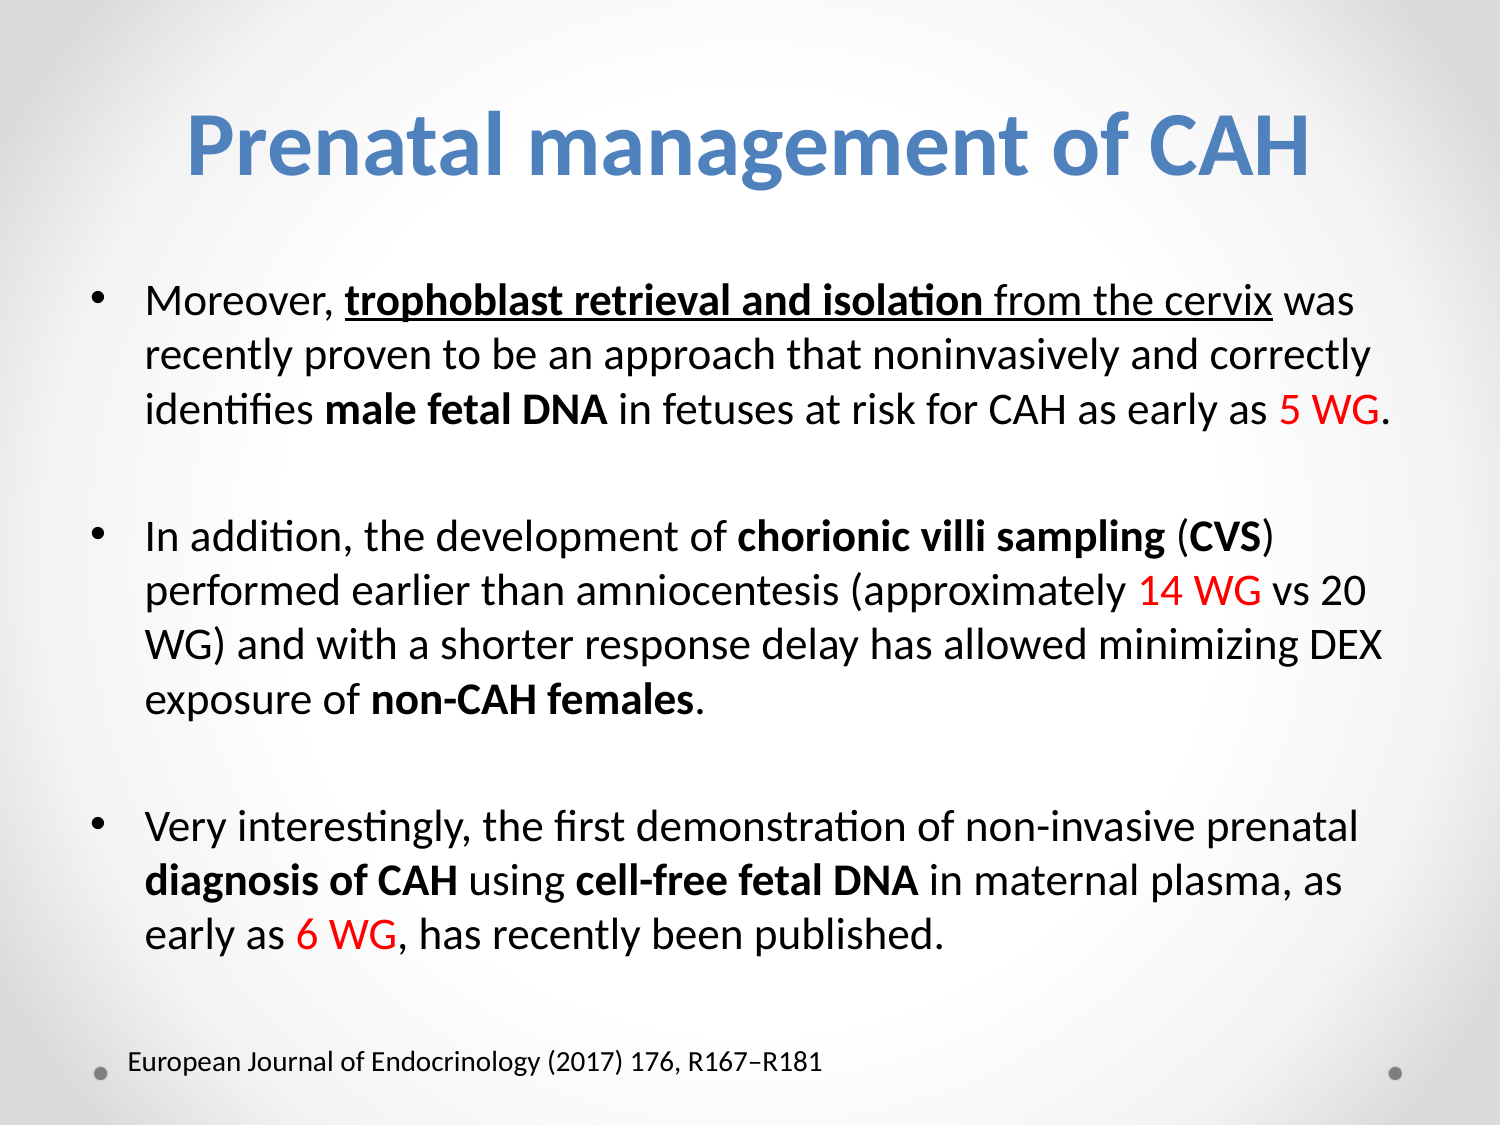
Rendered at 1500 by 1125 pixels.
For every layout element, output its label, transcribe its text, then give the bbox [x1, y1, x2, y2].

title Prenatal management of CAH [75, 45, 1425, 233]
picture [0, 0, 1500, 1125]
list Moreover, trophoblast retrieval and isolation from the cervix was recently proven to be an approach that noninvasively and correctly identifies male fetal DNA in fetuses at risk for CAH as early as 5 WG. In addition, the development of chorionic villi sampling (CVS) performed earlier than amniocentesis (approximately 14 WG vs 20 WG) and with a shorter response delay has allowed minimizing DEX exposure of non-CAH females. Very interestingly, the first demonstration of non-invasive prenatal diagnosis of CAH using cell-free fetal DNA in maternal plasma, as early as 6 WG, has recently been published. [75, 262, 1425, 1005]
text_box European Journal of Endocrinology (2017) 176, R167–R181 [112, 1034, 1463, 1085]
